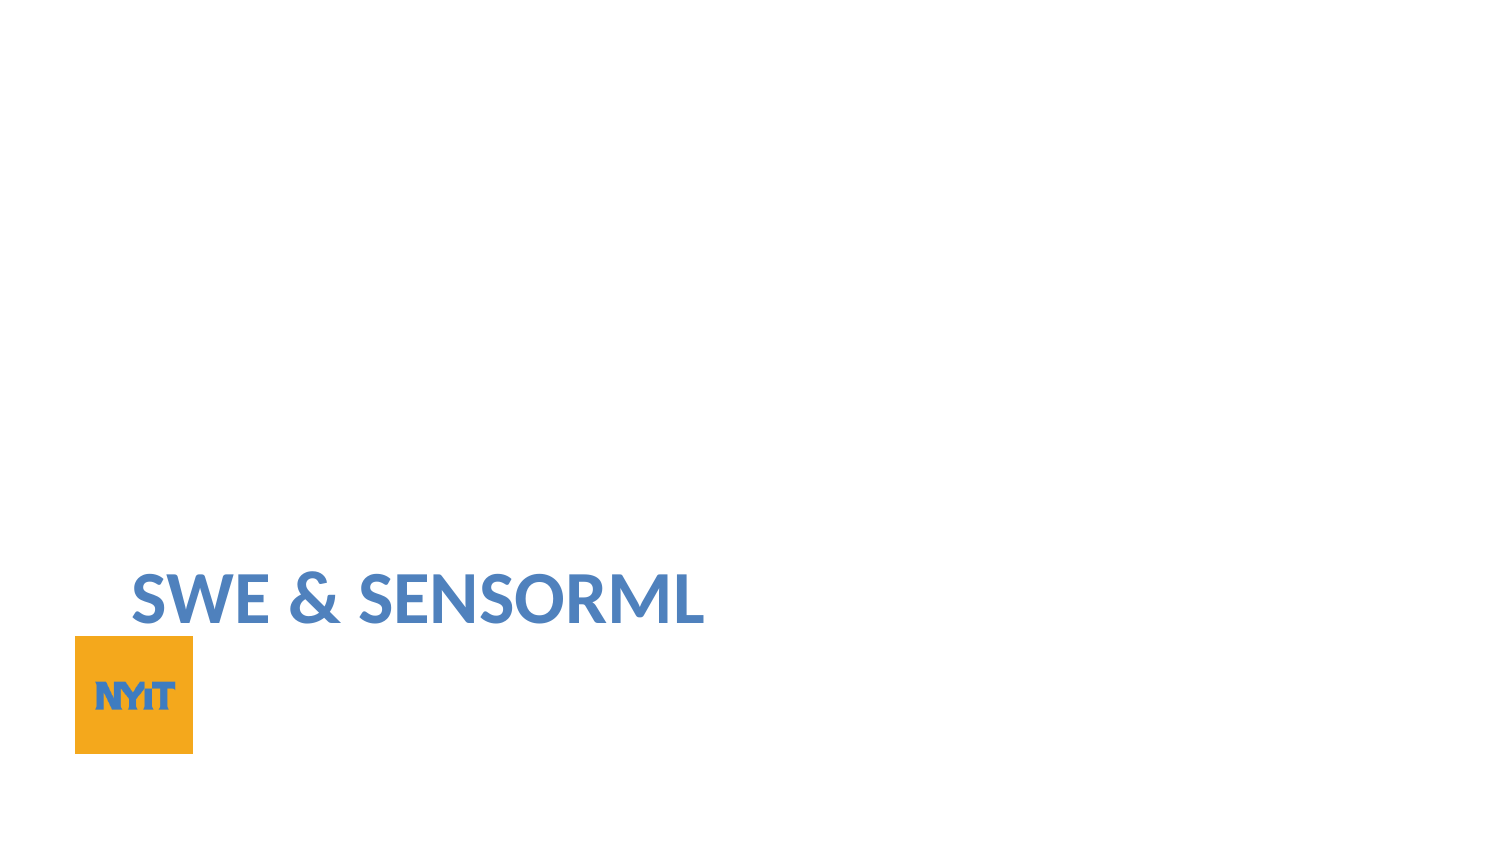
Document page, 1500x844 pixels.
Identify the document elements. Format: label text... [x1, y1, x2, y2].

title SWE & SensorML [118, 542, 1394, 710]
